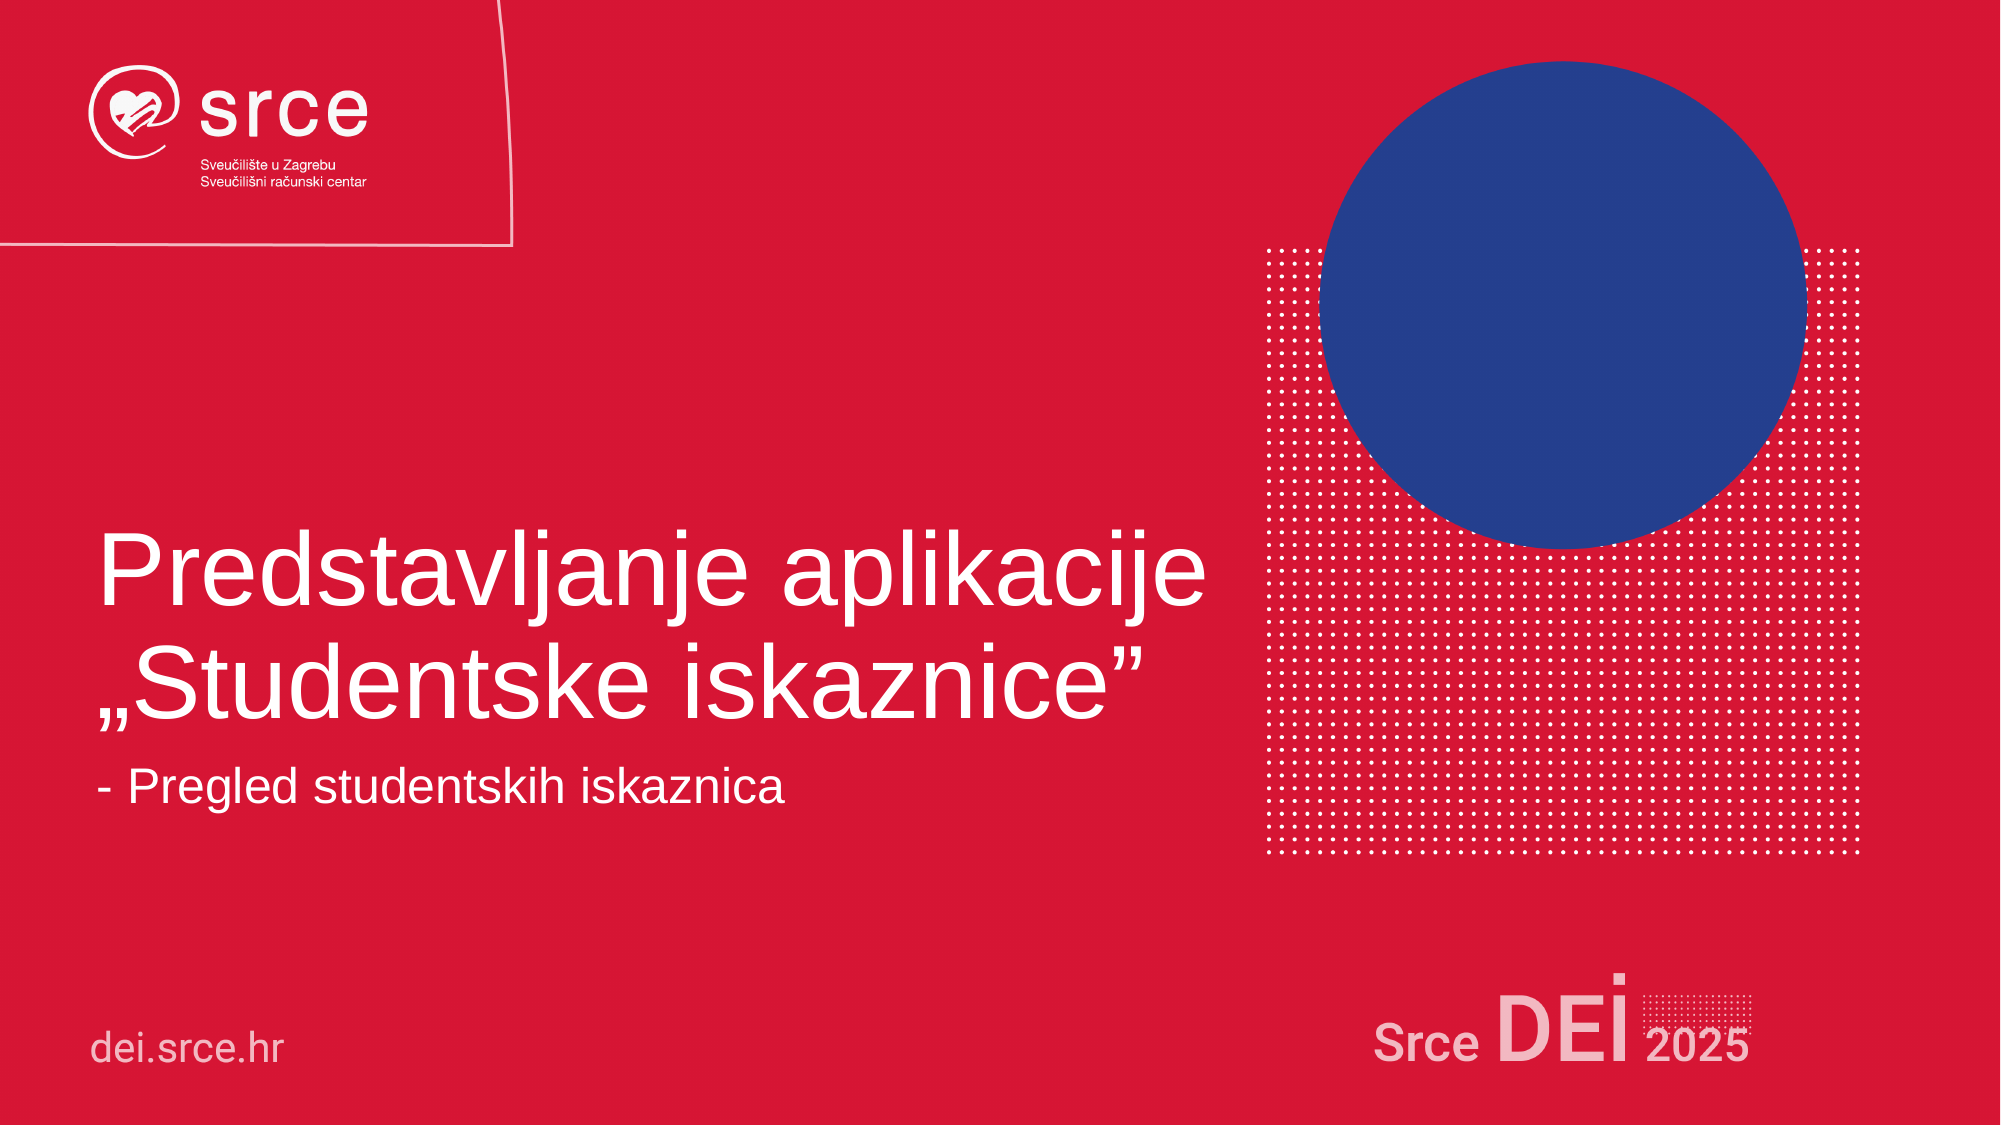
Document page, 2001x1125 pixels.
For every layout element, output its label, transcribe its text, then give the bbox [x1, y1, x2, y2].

list - Pregled studentskih iskaznica [81, 752, 1260, 999]
picture [0, 0, 2001, 1125]
title Predstavljanje aplikacije „Studentske iskaznice” [81, 280, 1260, 749]
